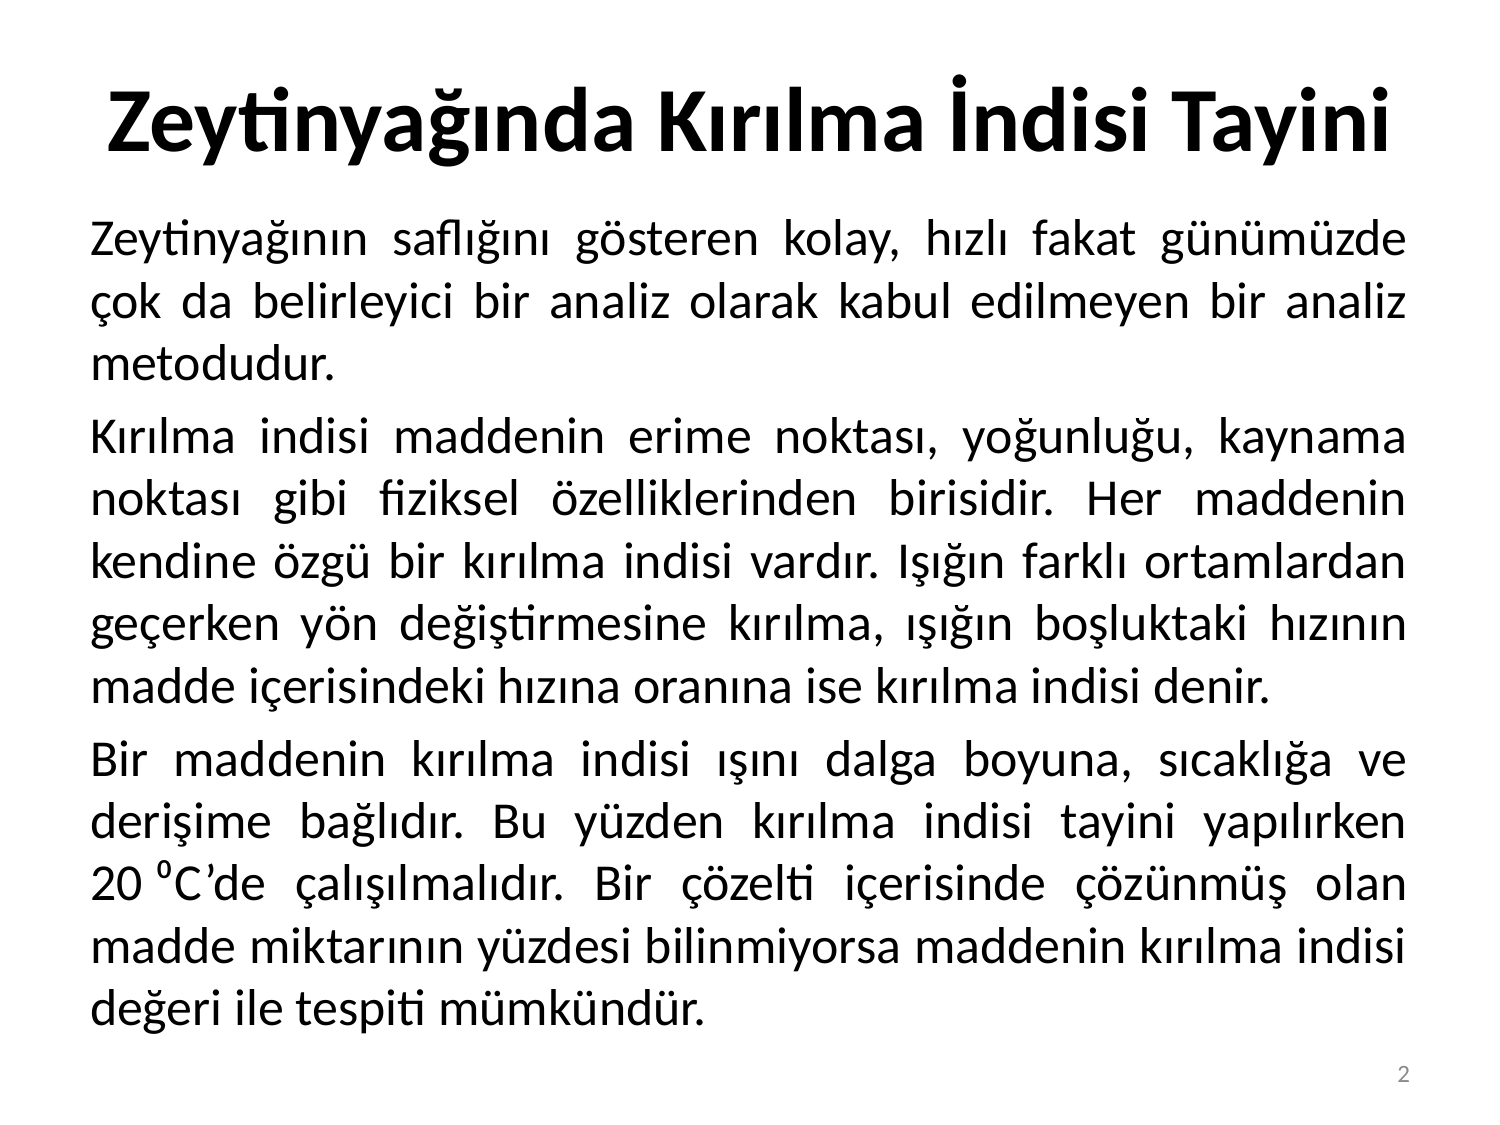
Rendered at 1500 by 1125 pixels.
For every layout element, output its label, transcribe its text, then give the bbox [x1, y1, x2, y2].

slide_number 2 [1074, 1042, 1425, 1103]
list Zeytinyağının saflığını gösteren kolay, hızlı fakat günümüzde çok da belirleyici bir analiz olarak kabul edilmeyen bir analiz metodudur. Kırılma indisi maddenin erime noktası, yoğunluğu, kaynama noktası gibi fiziksel özelliklerinden birisidir. Her maddenin kendine özgü bir kırılma indisi vardır. Işığın farklı ortamlardan geçerken yön değiştirmesine kırılma, ışığın boşluktaki hızının madde içerisindeki hızına oranına ise kırılma indisi denir. Bir maddenin kırılma indisi ışını dalga boyuna, sıcaklığa ve derişime bağlıdır. Bu yüzden kırılma indisi tayini yapılırken 20 ⁰C’de çalışılmalıdır. Bir çözelti içerisinde çözünmüş olan madde miktarının yüzdesi bilinmiyorsa maddenin kırılma indisi değeri ile tespiti mümkündür. [75, 196, 1425, 1047]
title Zeytinyağında Kırılma İndisi Tayini [75, 45, 1425, 185]
